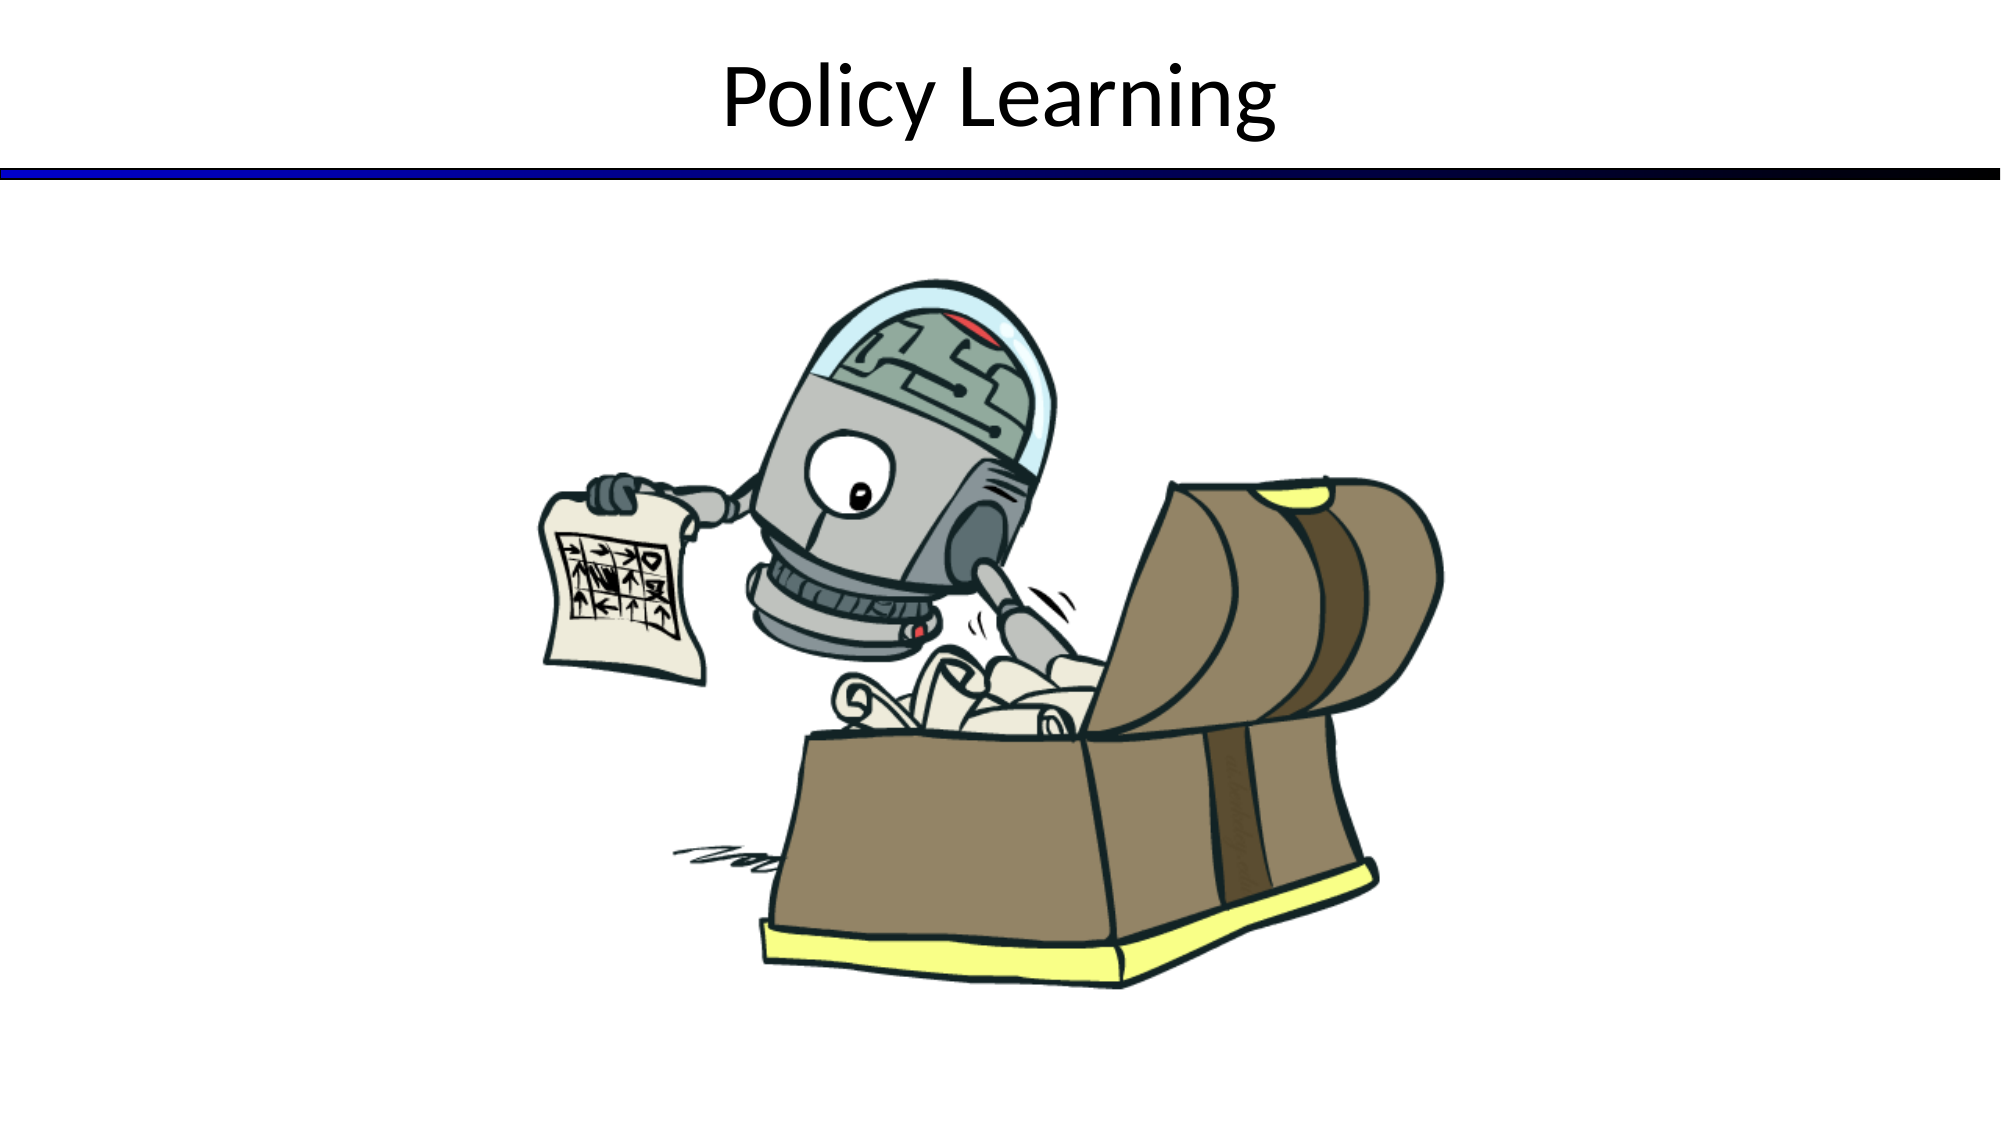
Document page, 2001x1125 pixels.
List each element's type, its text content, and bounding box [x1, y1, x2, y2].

title Policy Learning [0, 0, 2000, 184]
picture [512, 260, 1458, 1013]
